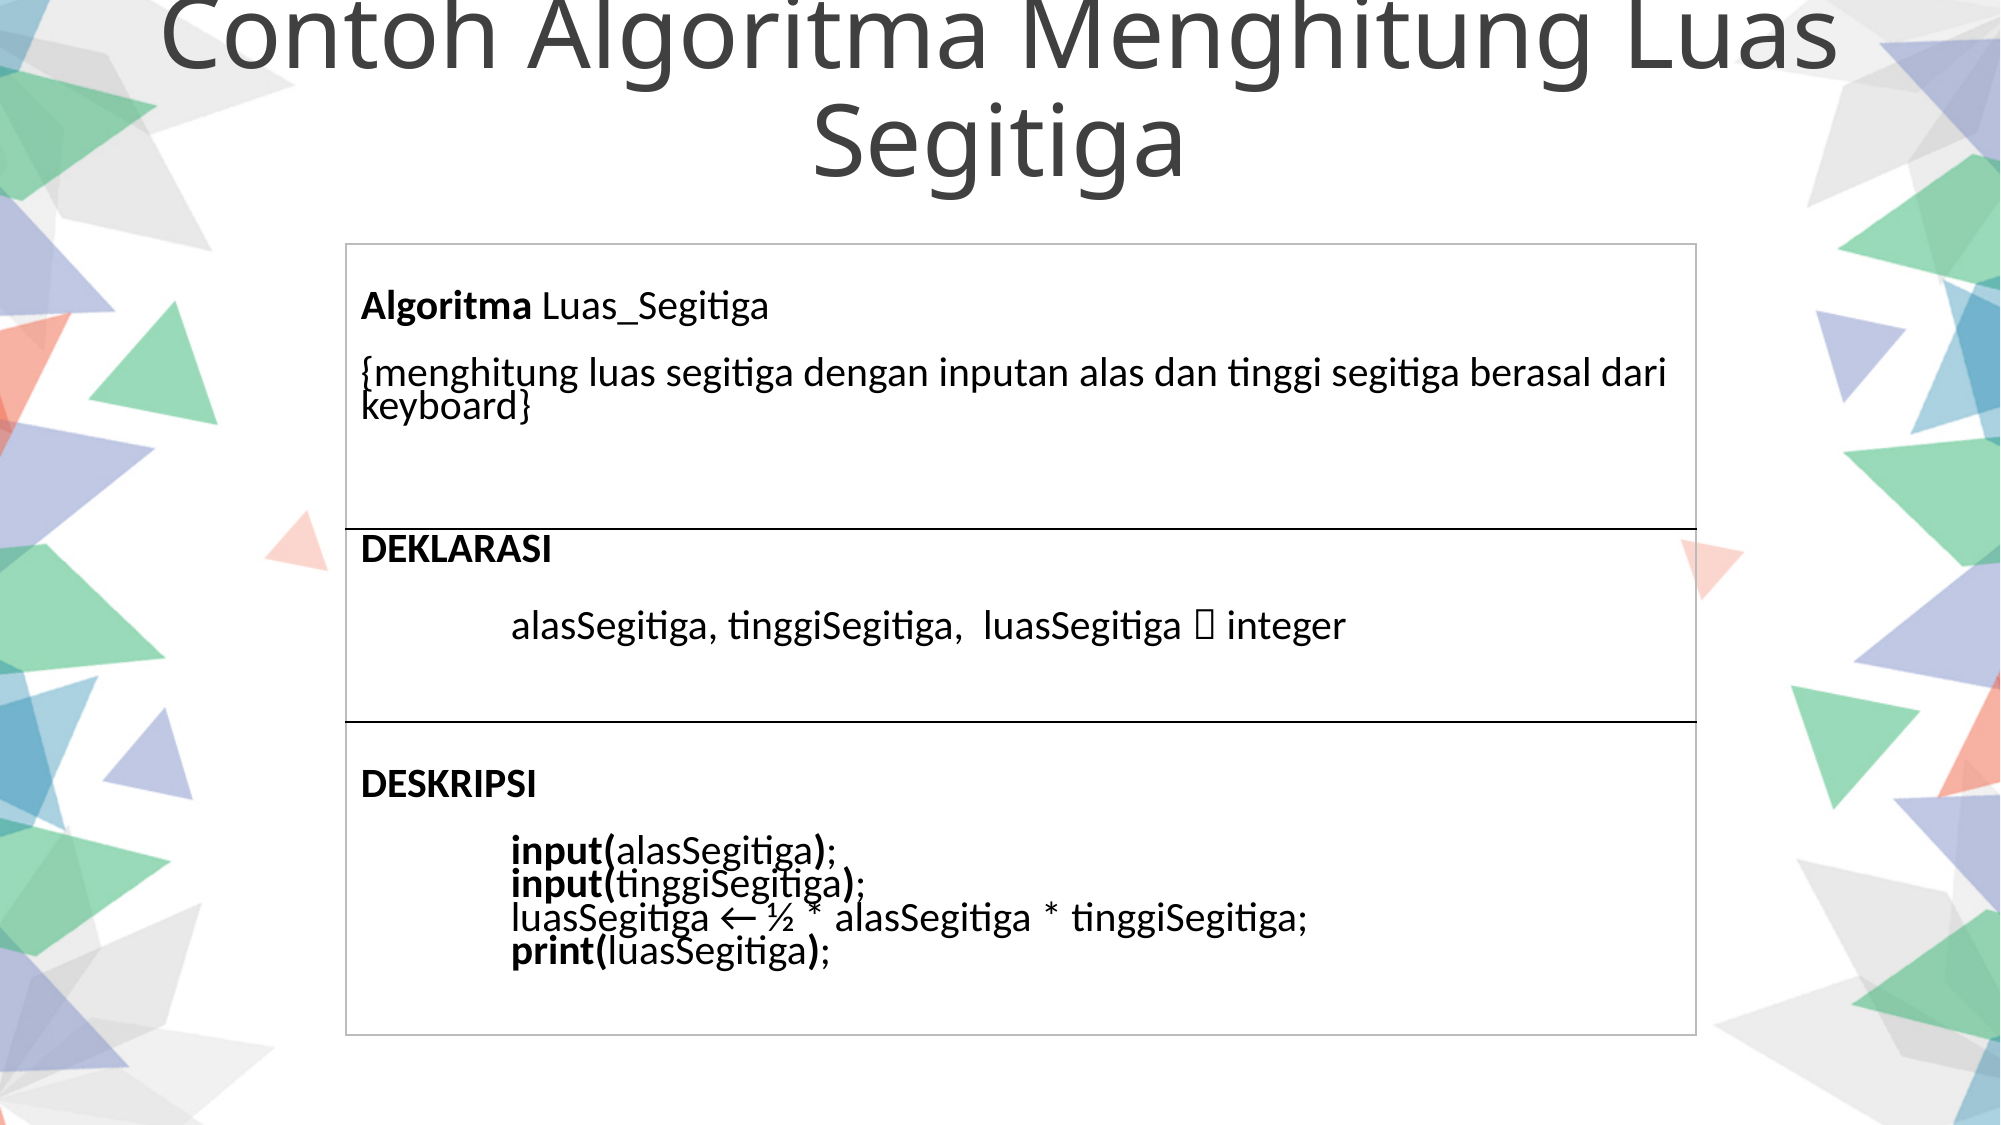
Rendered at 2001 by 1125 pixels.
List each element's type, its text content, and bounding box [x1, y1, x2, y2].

table_cell DESKRIPSI input(alasSegitiga); input(tinggiSegitiga); luasSegitiga ← ½ * alasSegitiga * tinggiSegitiga; print(luasSegitiga); [347, 723, 1695, 1034]
list Contoh Algoritma Menghitung Luas Segitiga [0, 26, 2000, 153]
picture [0, 0, 2001, 1125]
table_cell DEKLARASI alasSegitiga, tinggiSegitiga, luasSegitiga  integer [347, 530, 1695, 721]
table_header Algoritma Luas_Segitiga {menghitung luas segitiga dengan inputan alas dan tinggi segitiga berasal dari keyboard} [347, 245, 1695, 528]
